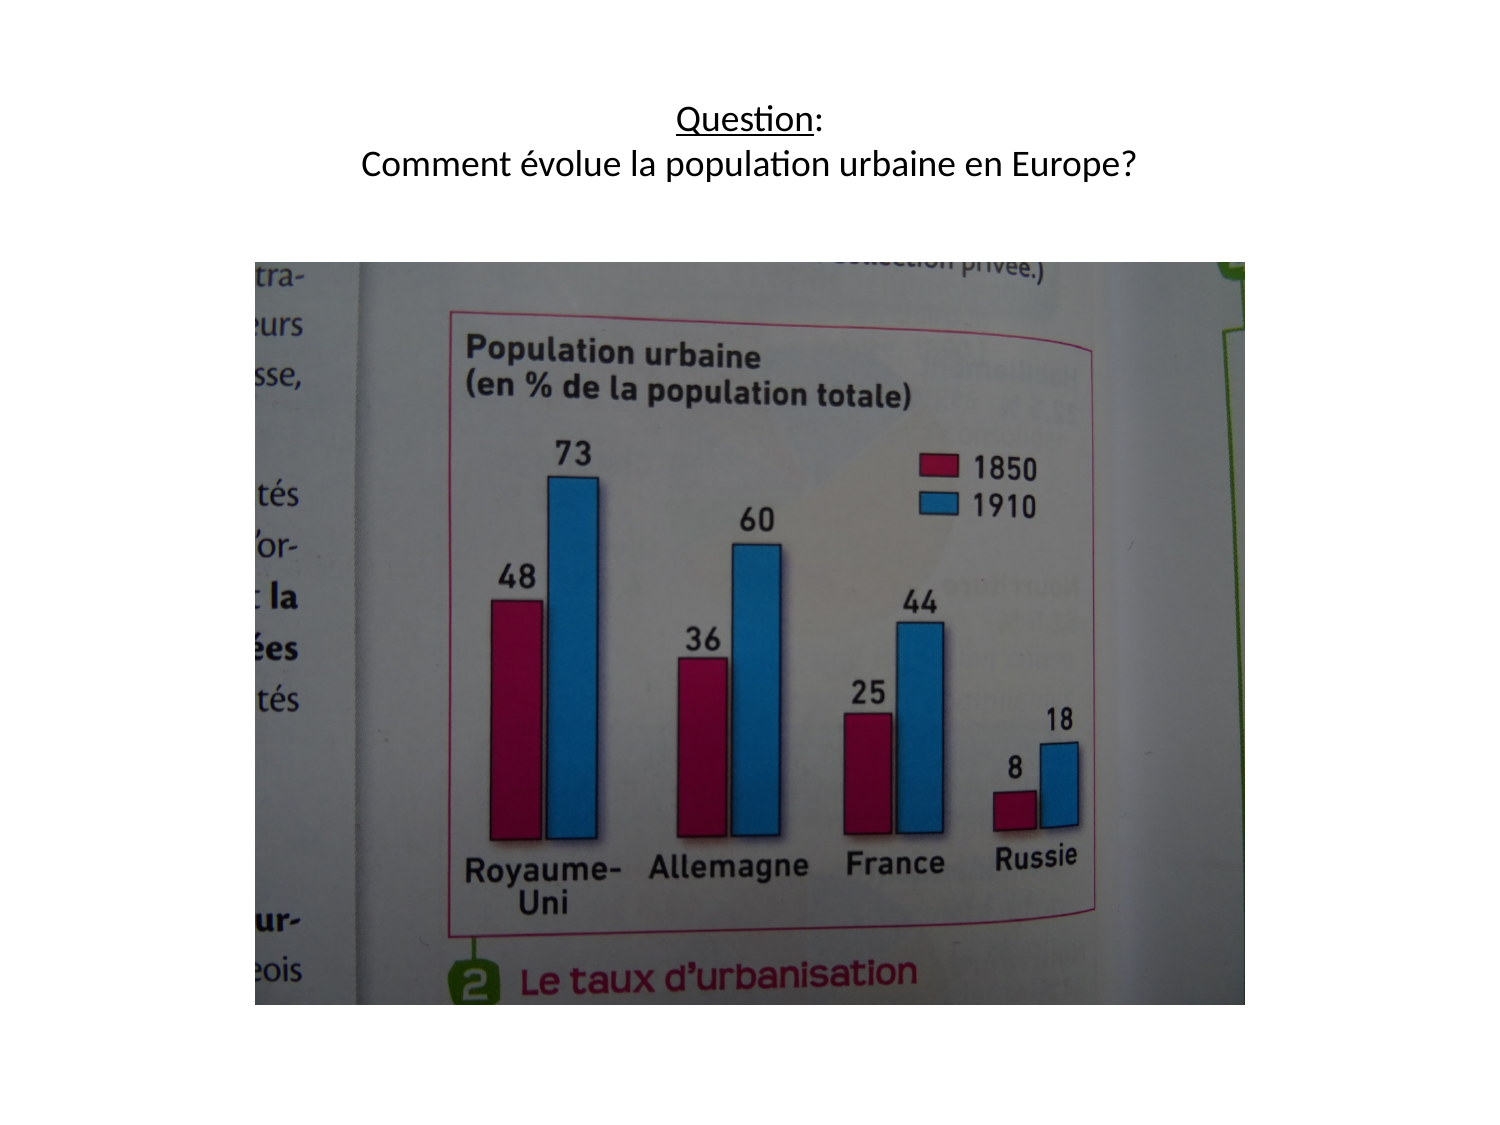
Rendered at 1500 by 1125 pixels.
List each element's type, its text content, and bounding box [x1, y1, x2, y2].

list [254, 262, 1246, 1006]
title Question: Comment évolue la population urbaine en Europe? [75, 45, 1425, 233]
